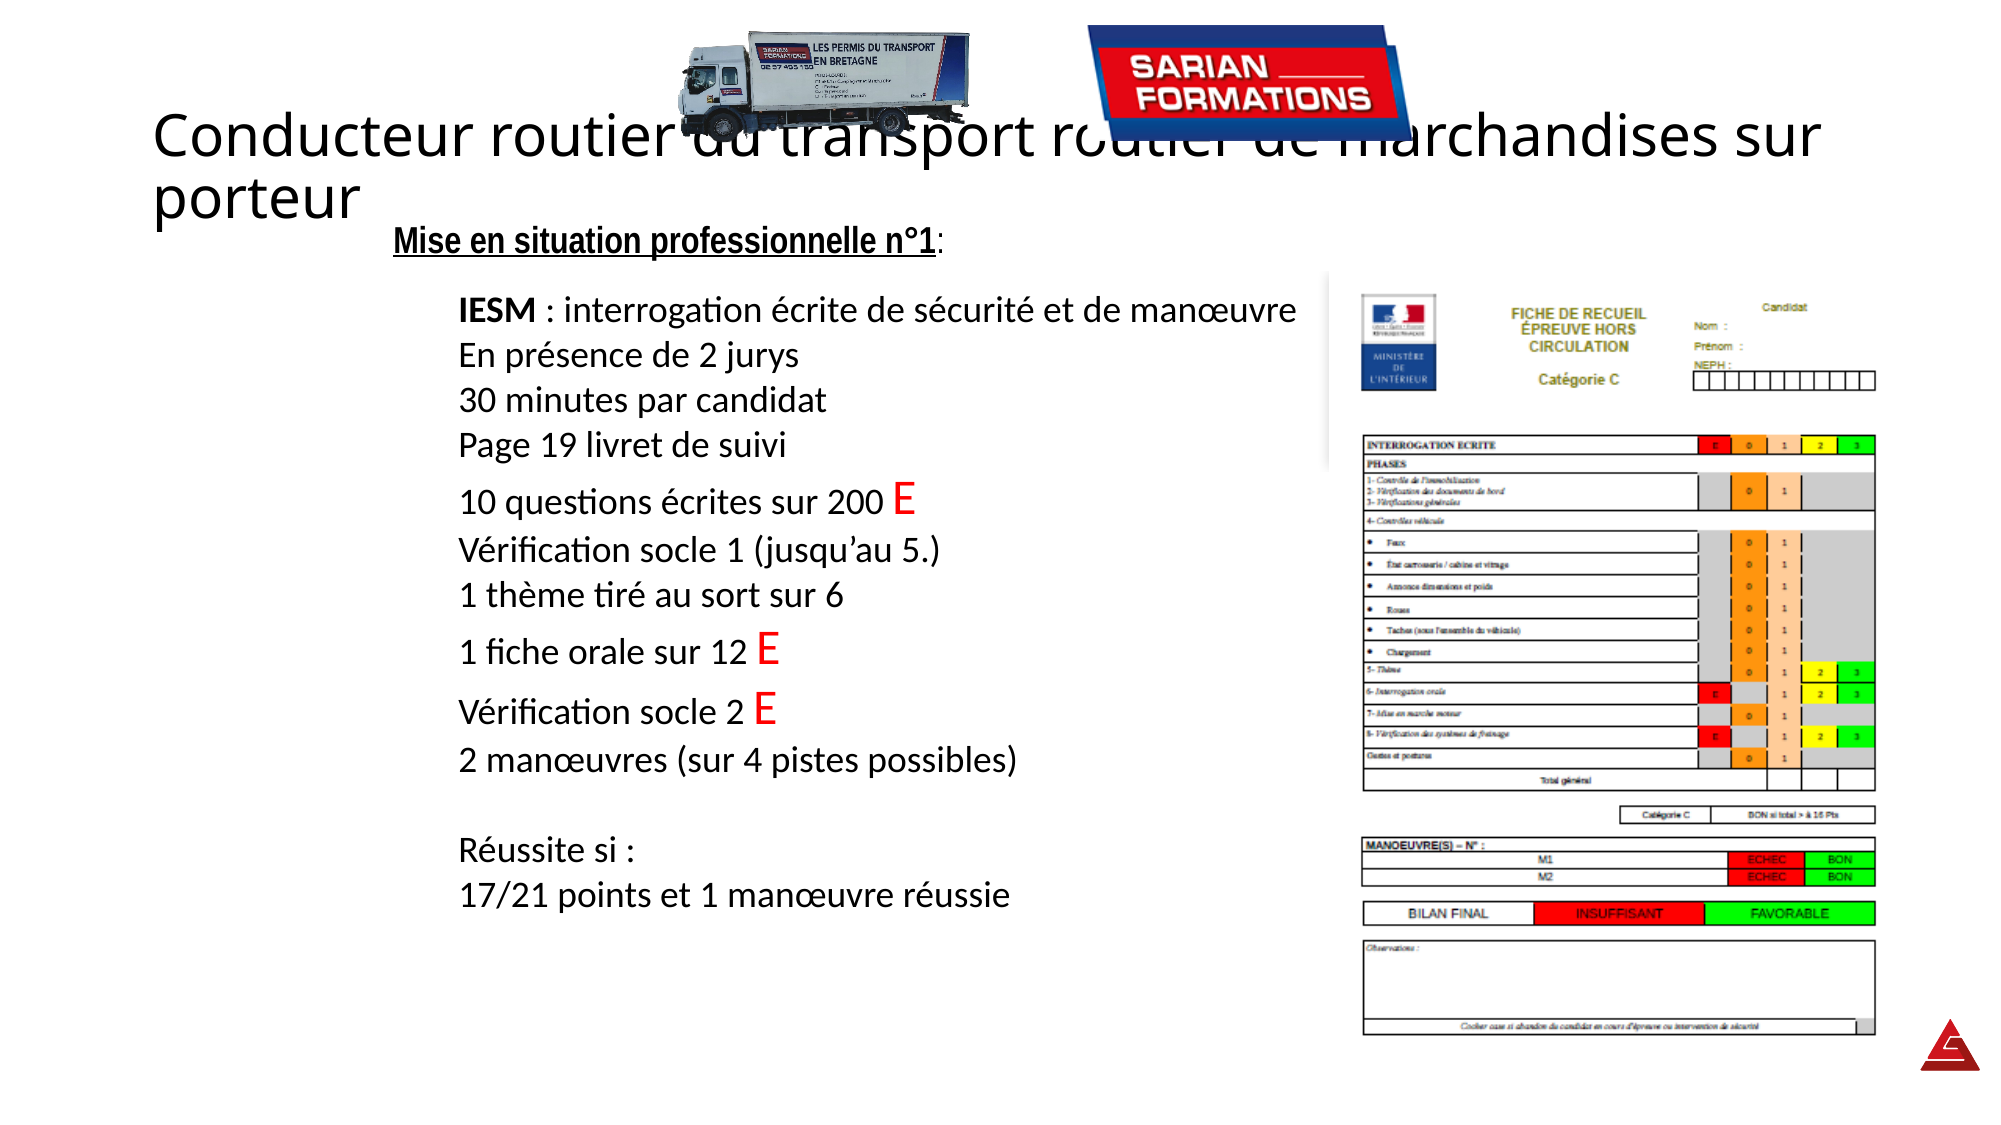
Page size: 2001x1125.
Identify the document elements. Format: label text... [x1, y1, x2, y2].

text_box IESM : interrogation écrite de sécurité et de manœuvre En présence de 2 jurys 30 minutes par candidat Page 19 livret de suivi 10 questions écrites sur 200 E Vérification socle 1 (jusqu’au 5.) 1 thème tiré au sort sur 6 1 fiche orale sur 12 E Vérification socle 2 E 2 manœuvres (sur 4 pistes possibles) Réussite si : 17/21 points et 1 manœuvre réussie [443, 277, 1314, 922]
title Conducteur routier du transport routier de marchandises sur porteur [137, 59, 1863, 278]
picture [1349, 277, 1898, 1081]
picture [674, 28, 971, 149]
picture [1028, 25, 1472, 141]
picture [1920, 1019, 1980, 1071]
text_box Mise en situation professionnelle n°1: [378, 208, 1379, 268]
